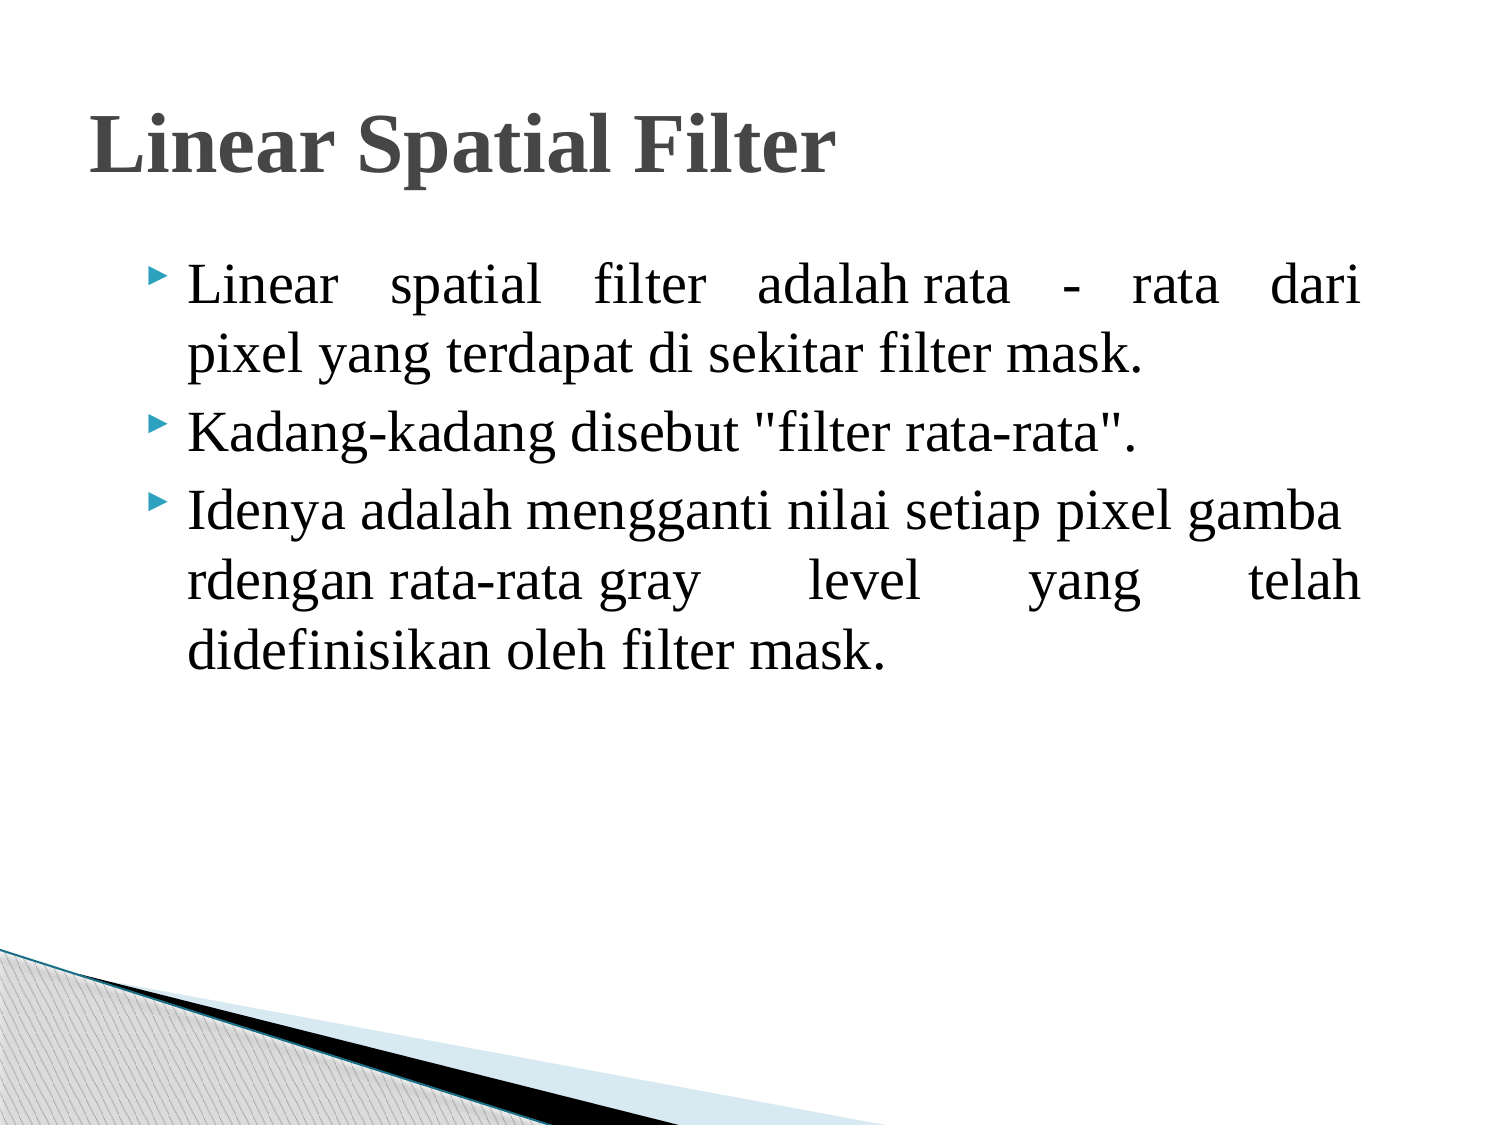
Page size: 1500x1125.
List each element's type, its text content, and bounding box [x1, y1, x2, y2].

list Linear spatial filter adalah rata - rata dari pixel yang terdapat di sekitar filter mask. Kadang-kadang disebut "filter rata-rata". Idenya adalah mengganti nilai setiap pixel gambardengan rata-rata gray level yang telah didefinisikan oleh filter mask. [112, 237, 1377, 1025]
title Linear Spatial Filter [75, 45, 1425, 233]
